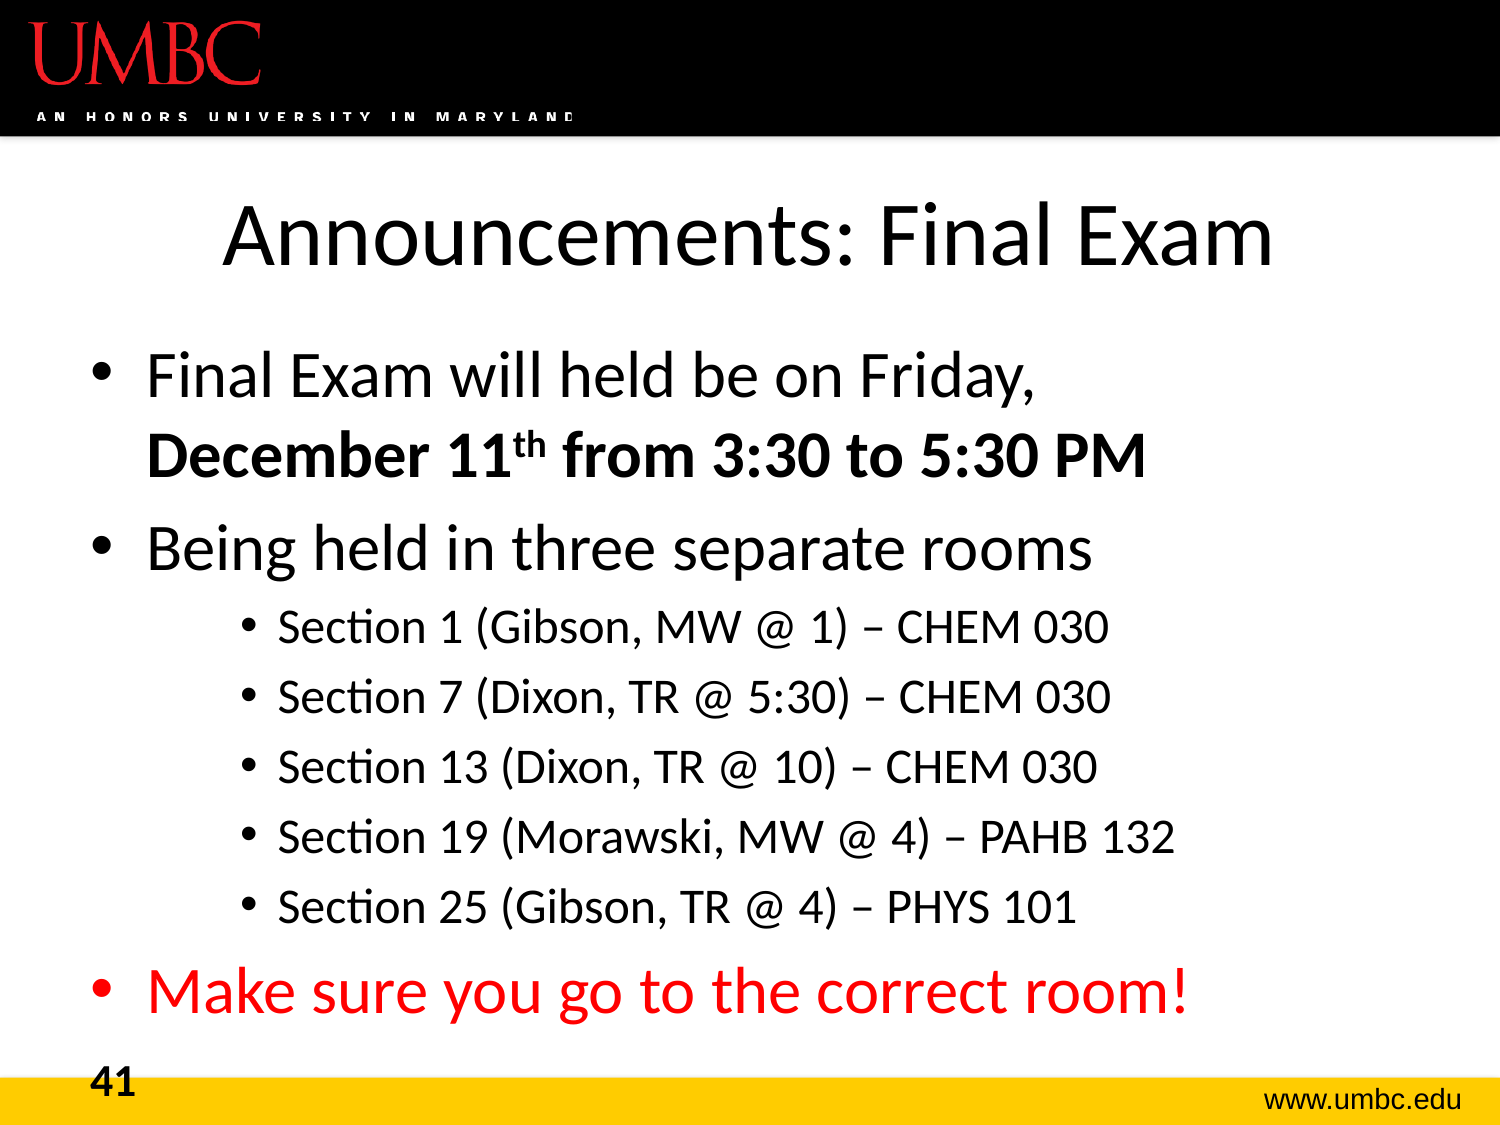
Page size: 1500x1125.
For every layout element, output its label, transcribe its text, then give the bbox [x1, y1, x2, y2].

title Announcements: Final Exam [75, 135, 1425, 323]
slide_number 41 [75, 1042, 425, 1103]
list Final Exam will held be on Friday, December 11th from 3:30 to 5:30 PM Being held in three separate rooms Section 1 (Gibson, MW @ 1) – CHEM 030 Section 7 (Dixon, TR @ 5:30) – CHEM 030 Section 13 (Dixon, TR @ 10) – CHEM 030 Section 19 (Morawski, MW @ 4) – PAHB 132 Section 25 (Gibson, TR @ 4) – PHYS 101 Make sure you go to the correct room! [75, 323, 1425, 1005]
